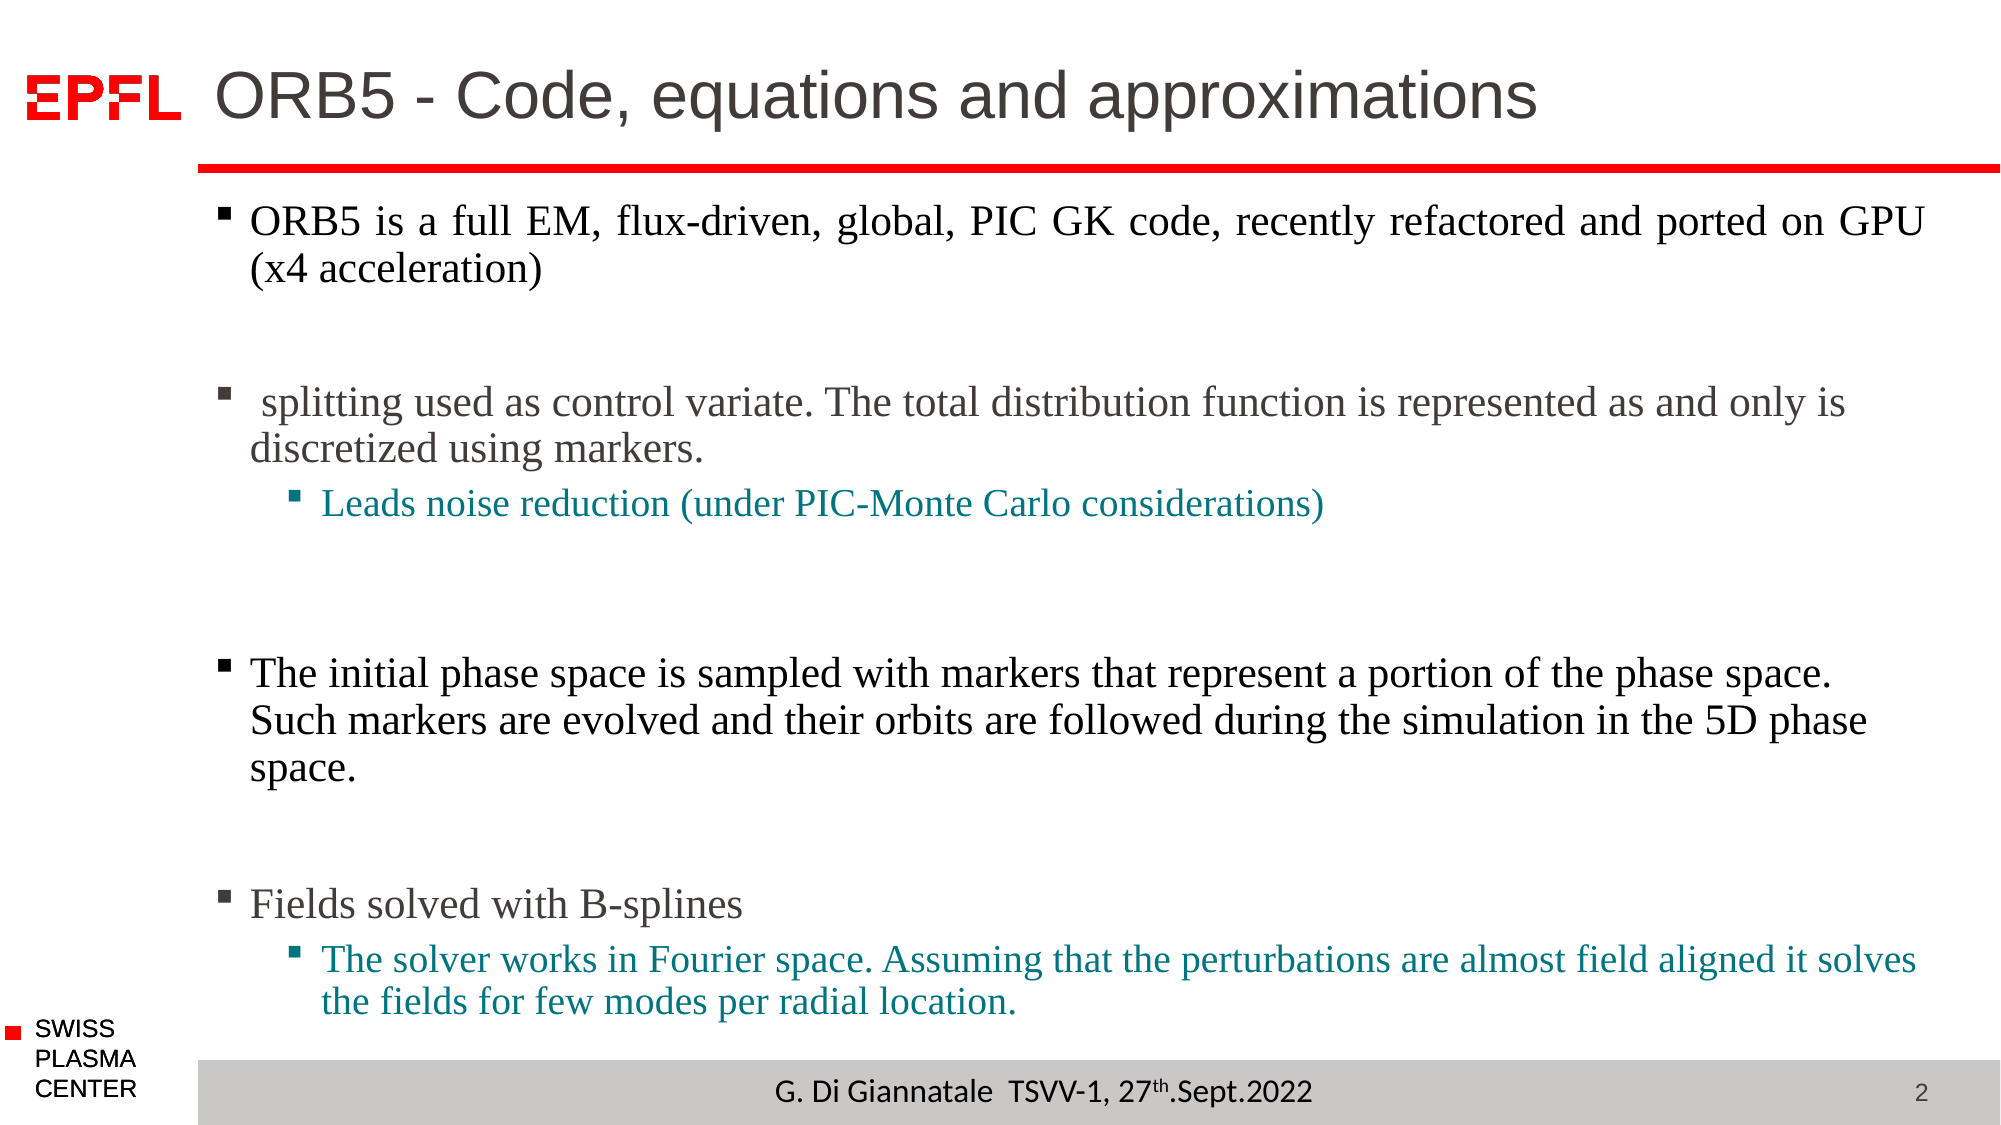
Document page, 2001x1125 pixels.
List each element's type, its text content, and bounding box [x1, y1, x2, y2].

slide_number 2 [1493, 1061, 1944, 1122]
title ORB5 - Code, equations and approximations [199, 22, 1944, 173]
picture [8, 56, 199, 139]
